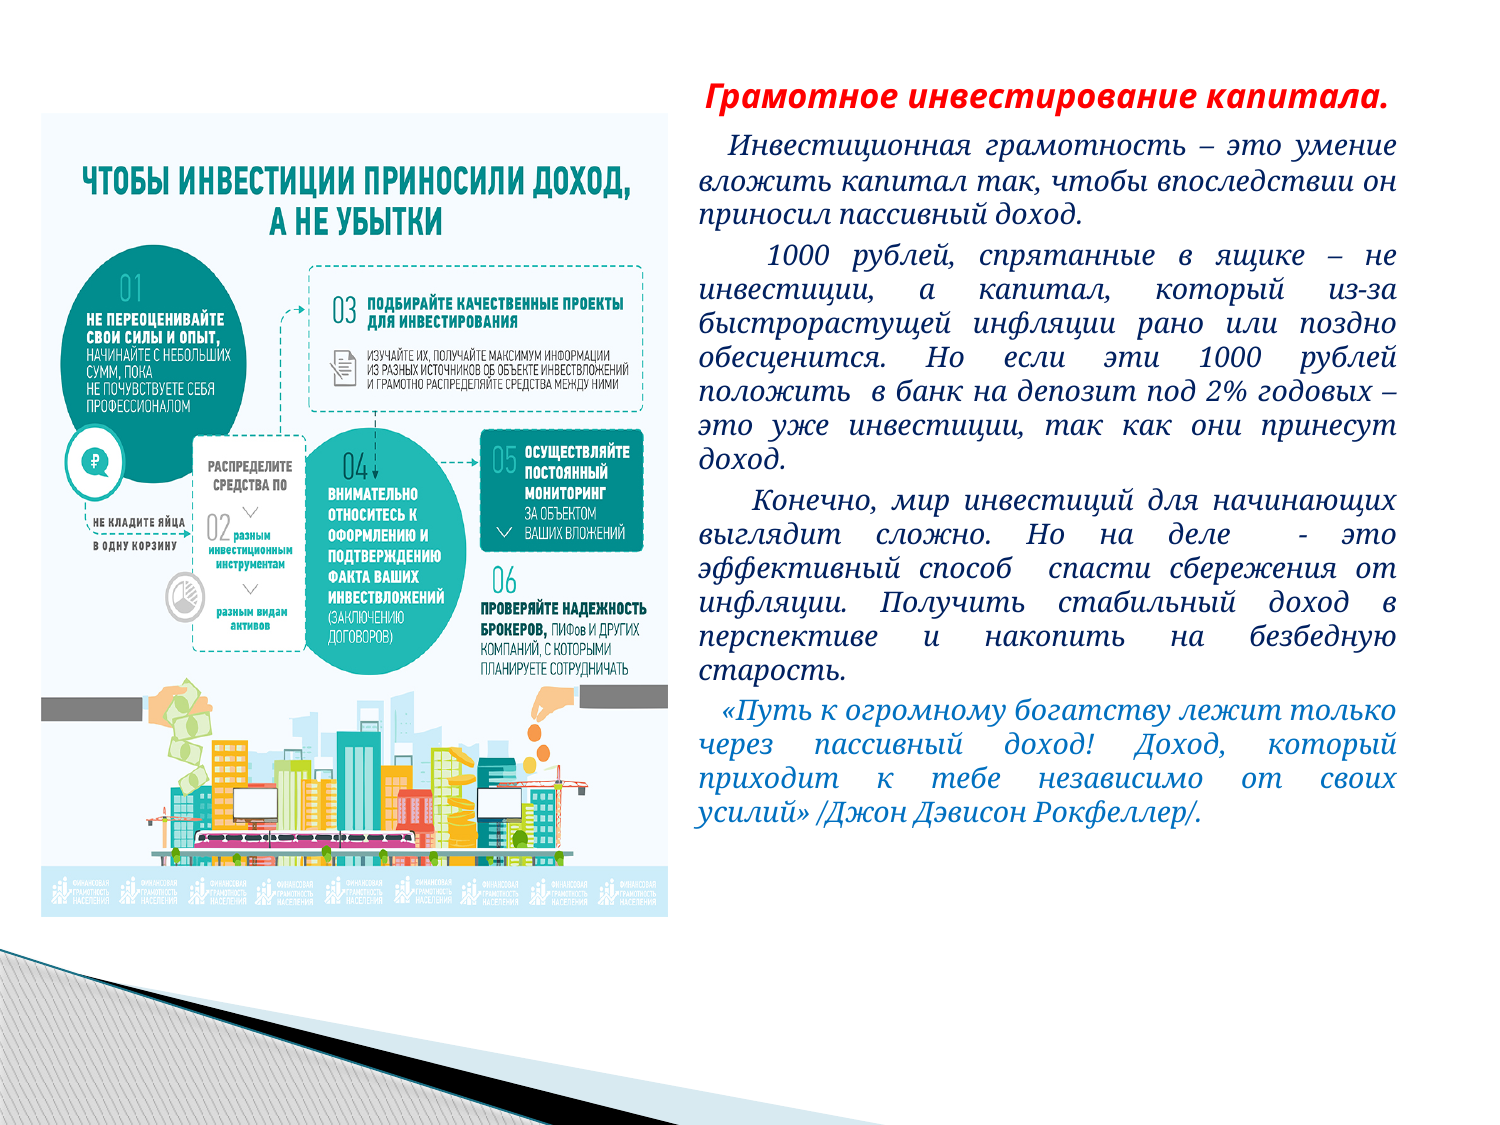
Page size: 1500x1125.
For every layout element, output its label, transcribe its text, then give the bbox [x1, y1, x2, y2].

text_box Грамотное инвестирование капитала. Инвестиционная грамотность – это умение вложить капитал так, чтобы впоследствии он приносил пассивный доход. 1000 рублей, спрятанные в ящике – не инвестиции, а капитал, который из-за быстрорастущей инфляции рано или поздно обесценится. Но если эти 1000 рублей положить в банк на депозит под 2% годовых – это уже инвестиции, так как они принесут доход. Конечно, мир инвестиций для начинающих выглядит сложно. Но на деле - это эффективный способ спасти сбережения от инфляции. Получить стабильный доход в перспективе и накопить на безбедную старость. «Путь к огромному богатству лежит только через пассивный доход! Доход, который приходит к тебе независимо от своих усилий» /Джон Дэвисон Рокфеллер/. [584, 66, 1412, 1024]
picture [41, 113, 668, 918]
